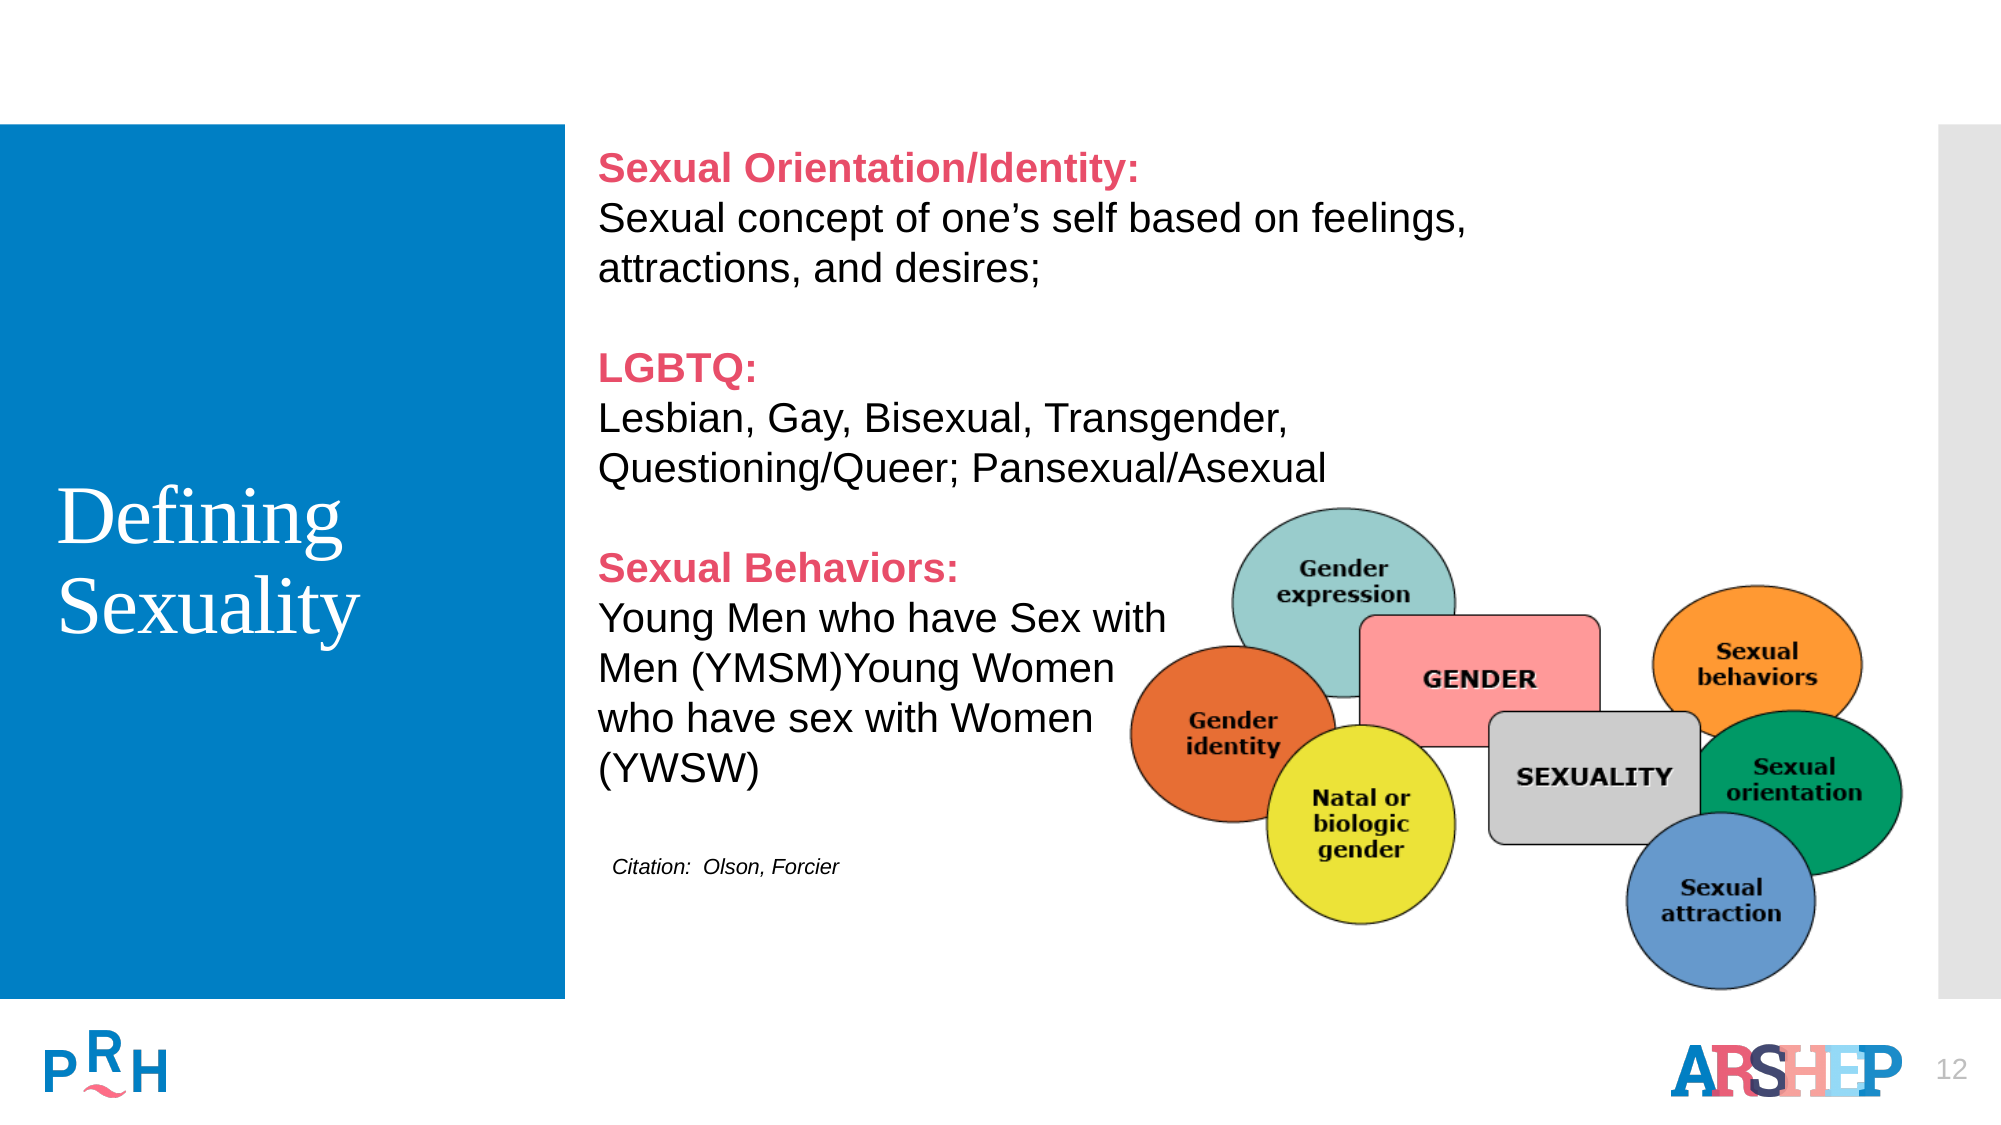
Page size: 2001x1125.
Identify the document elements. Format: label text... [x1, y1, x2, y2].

picture [1116, 487, 1917, 1011]
title Defining Sexuality [41, 184, 525, 940]
picture [53, 1057, 68, 1070]
text_box Citation: Olson, Forcier [597, 845, 855, 887]
slide_number 12 [1412, 1042, 1983, 1103]
picture [45, 1030, 166, 1098]
text_box Sexual Orientation/Identity: Sexual concept of one’s self based on feelings, attractions, and desires; LGBTQ: Lesbian, Gay, Bisexual, Transgender, Questioning/Queer; Pansexual/Asexual Sexual Behaviors: Young Men who have Sex with Men (YMSM)Young Women who have sex with Women (YWSW) [597, 133, 1517, 805]
picture [97, 1037, 113, 1049]
